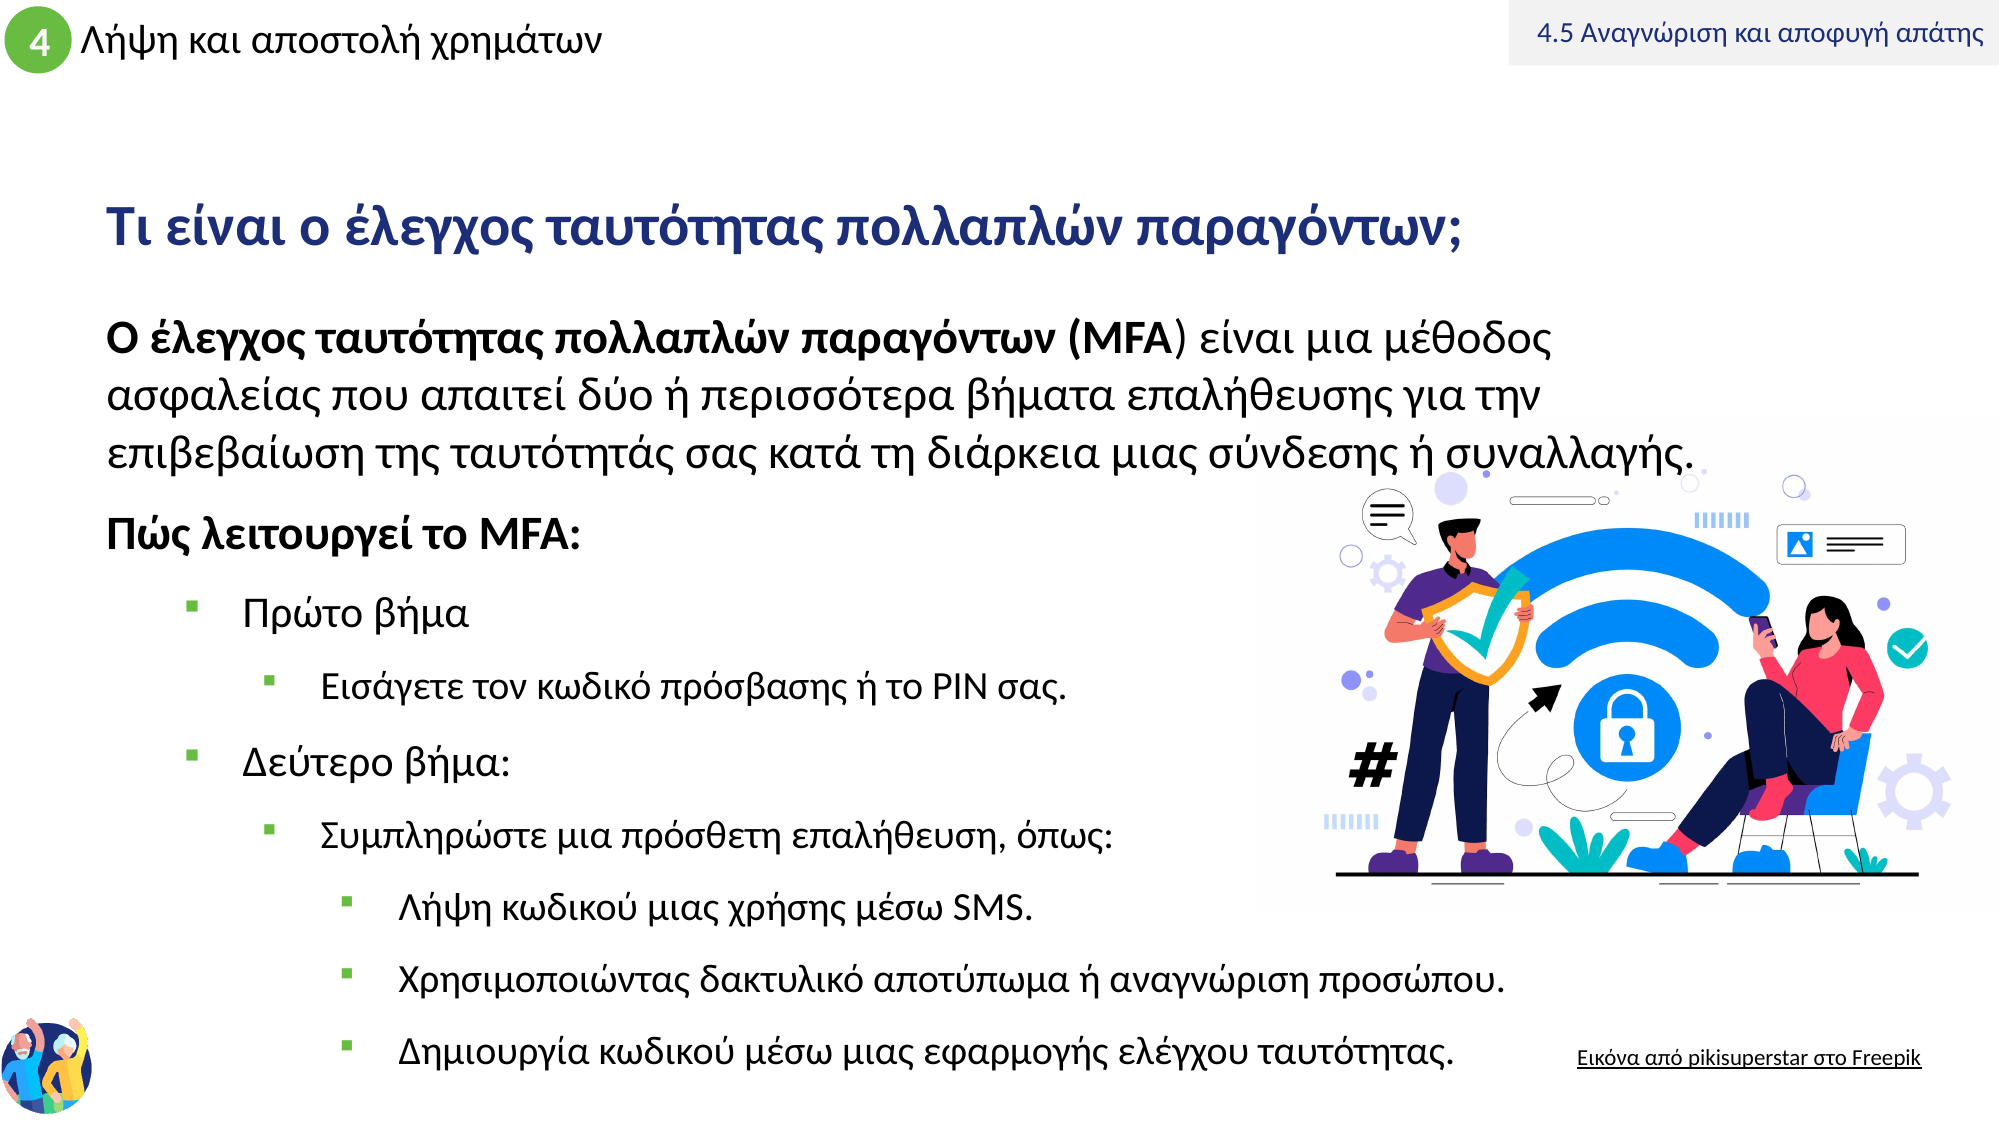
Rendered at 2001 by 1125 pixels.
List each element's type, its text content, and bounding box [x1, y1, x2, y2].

text_box 4.5 Αναγνώριση και αποφυγή απάτης [1508, 0, 1999, 66]
title Τι είναι ο έλεγχος ταυτότητας πολλαπλών παραγόντων; [91, 177, 1906, 277]
picture [1, 1007, 99, 1125]
picture [1254, 418, 2000, 915]
list Ο έλεγχος ταυτότητας πολλαπλών παραγόντων (MFA) είναι μια μέθοδος ασφαλείας που απαιτεί δύο ή περισσότερα βήματα επαλήθευσης για την επιβεβαίωση της ταυτότητάς σας κατά τη διάρκεια μιας σύνδεσης ή συναλλαγής. Πώς λειτουργεί το MFA: Πρώτο βήμα Εισάγετε τον κωδικό πρόσβασης ή το PIN σας. Δεύτερο βήμα: Συμπληρώστε μια πρόσθετη επαλήθευση, όπως: Λήψη κωδικού μιας χρήσης μέσω SMS. Χρησιμοποιώντας δακτυλικό αποτύπωμα ή αναγνώριση προσώπου. Δημιουργία κωδικού μέσω μιας εφαρμογής ελέγχου ταυτότητας. [91, 297, 1757, 1094]
text_box Εικόνα από pikisuperstar στο Freepik [1411, 1035, 1937, 1078]
